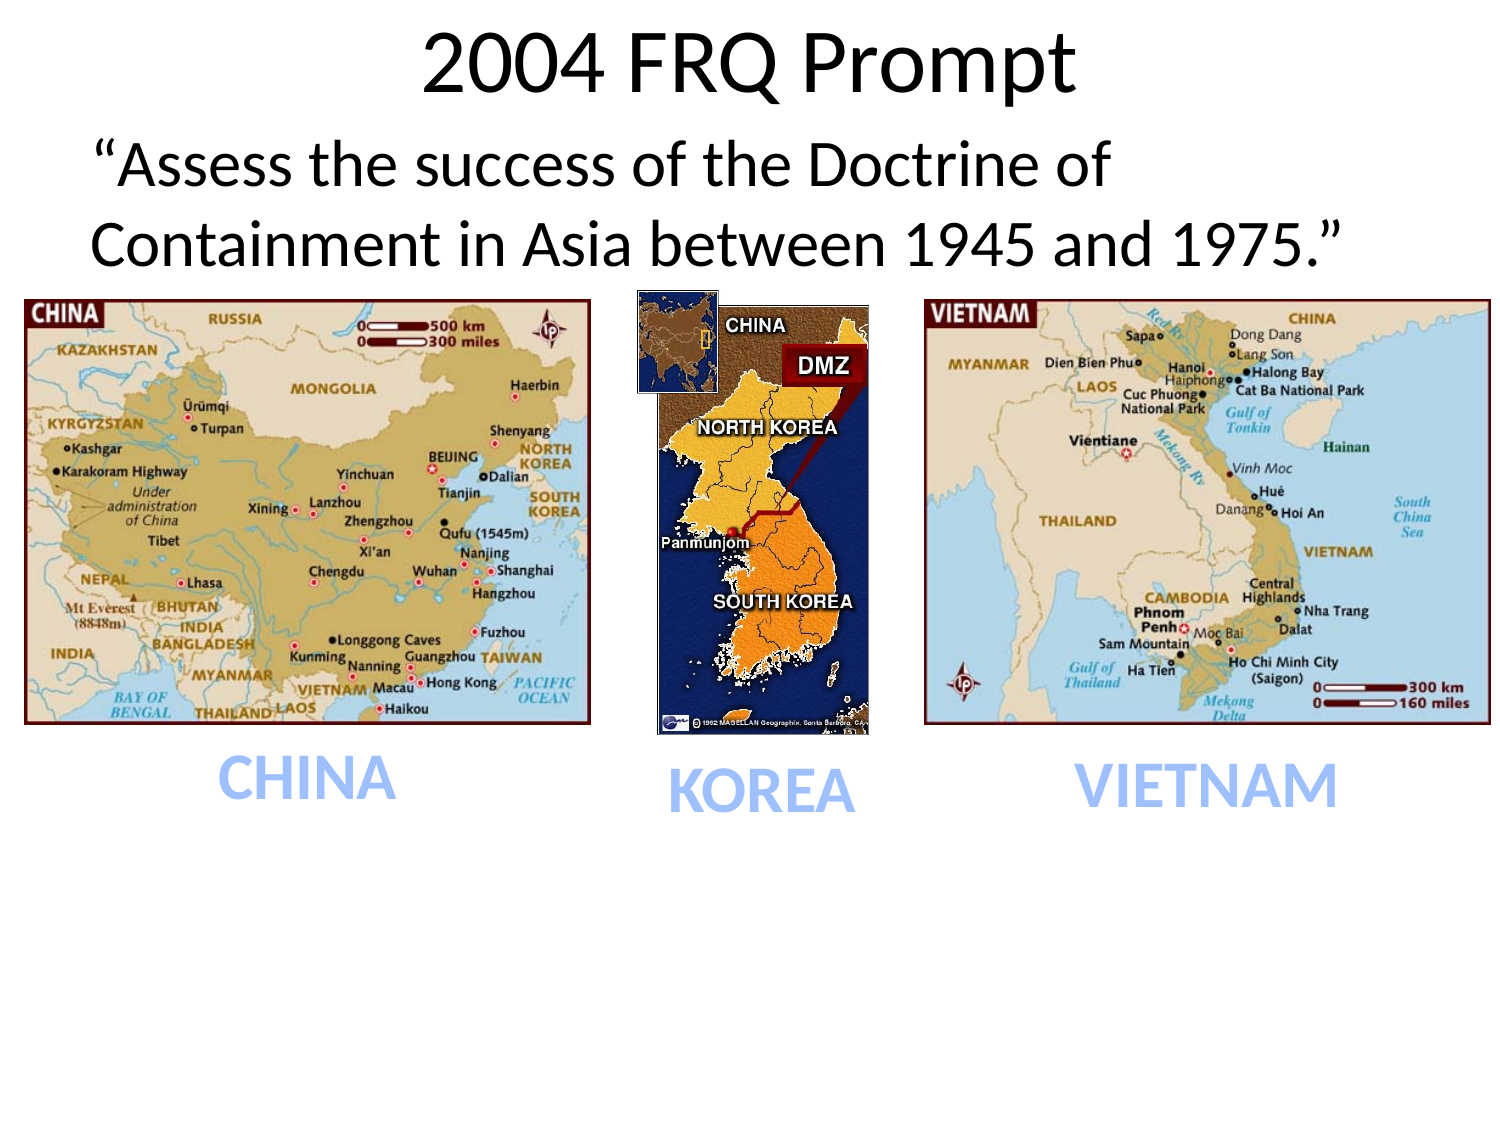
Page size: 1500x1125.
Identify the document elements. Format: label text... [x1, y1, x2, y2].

text_box KOREA [652, 739, 872, 833]
title 2004 FRQ Prompt [75, 0, 1425, 112]
list “Assess the success of the Doctrine of Containment in Asia between 1945 and 1975.” [75, 112, 1425, 325]
picture [637, 289, 869, 735]
text_box CHINA [202, 735, 413, 821]
picture [24, 299, 591, 726]
picture [924, 299, 1491, 726]
text_box VIETNAM [1059, 735, 1356, 829]
